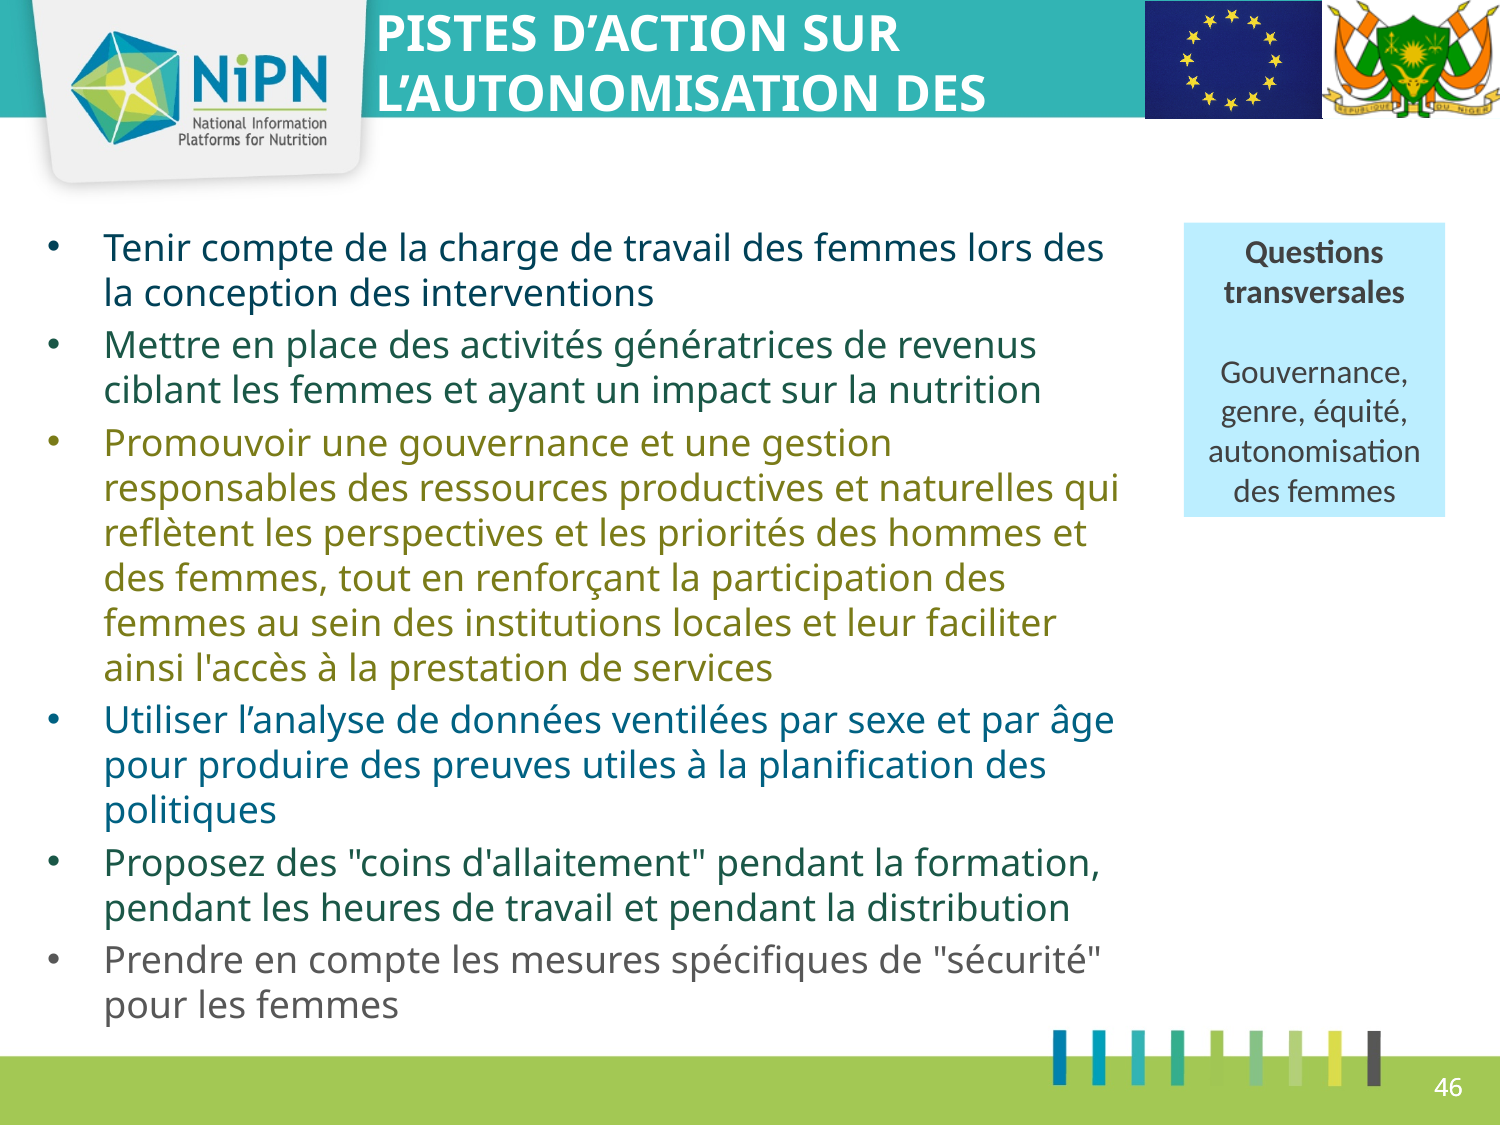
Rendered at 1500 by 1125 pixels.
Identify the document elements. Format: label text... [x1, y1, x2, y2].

text_box 46 [1375, 1058, 1478, 1119]
list Tenir compte de la charge de travail des femmes lors des la conception des interventions Mettre en place des activités génératrices de revenus ciblant les femmes et ayant un impact sur la nutrition Promouvoir une gouvernance et une gestion responsables des ressources productives et naturelles qui reflètent les perspectives et les priorités des hommes et des femmes, tout en renforçant la participation des femmes au sein des institutions locales et leur faciliter ainsi l'accès à la prestation de services Utiliser l’analyse de données ventilées par sexe et par âge pour produire des preuves utiles à la planification des politiques Proposez des "coins d'allaitement" pendant la formation, pendant les heures de travail et pendant la distribution Prendre en compte les mesures spécifiques de "sécurité" pour les femmes [32, 216, 1146, 1059]
text_box Pistes d’action sur l’autonomisation des femmes [360, 0, 1146, 189]
picture [0, 0, 1500, 1125]
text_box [1145, 0, 1500, 119]
text_box Questions transversales Gouvernance, genre, équité, autonomisation des femmes [1183, 222, 1446, 517]
